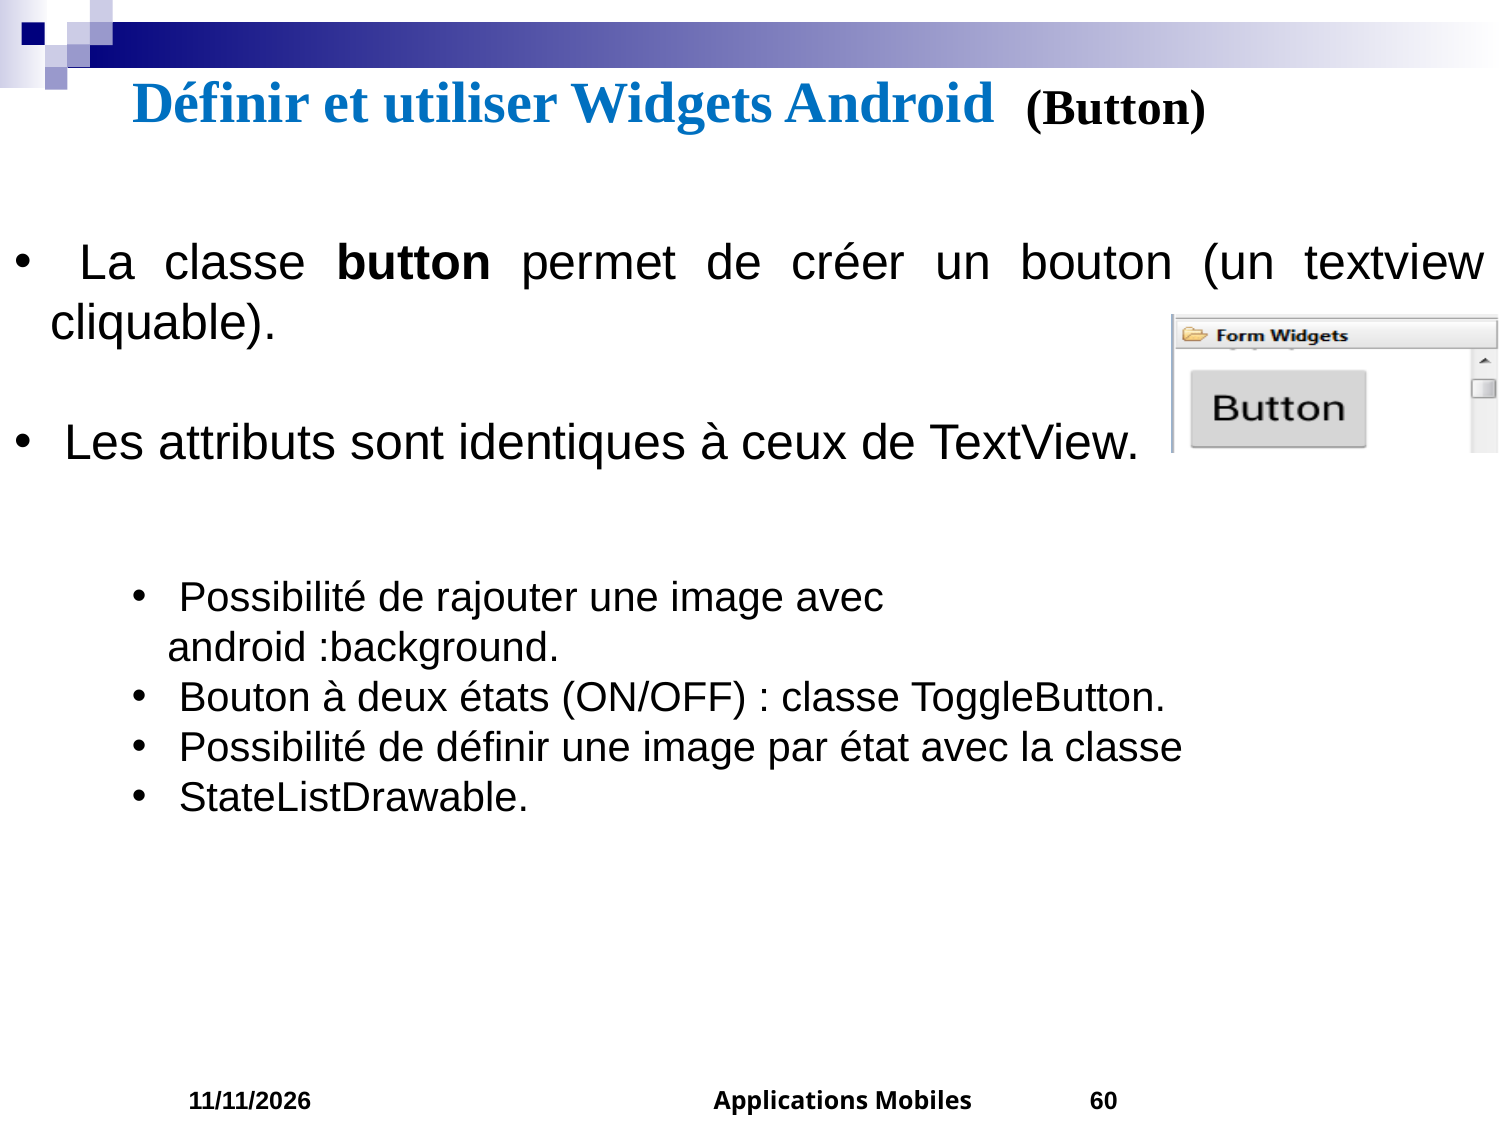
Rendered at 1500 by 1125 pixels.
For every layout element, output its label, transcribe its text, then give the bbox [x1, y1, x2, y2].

footer Applications Mobiles [512, 1043, 988, 1123]
slide_number 60 [1074, 1043, 1426, 1123]
text_box Possibilité de rajouter une image avec android :background. Bouton à deux états (ON/OFF) : classe ToggleButton. Possibilité de définir une image par état avec la classe StateListDrawable. [117, 562, 1301, 828]
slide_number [74, 1043, 426, 1123]
title Définir et utiliser Widgets Android [116, 34, 1500, 165]
text_box La classe button permet de créer un bouton (un textview cliquable). Les attributs sont identiques à ceux de TextView. [0, 222, 1500, 478]
text_box (Button) [1010, 67, 1222, 142]
picture [1171, 314, 1500, 453]
